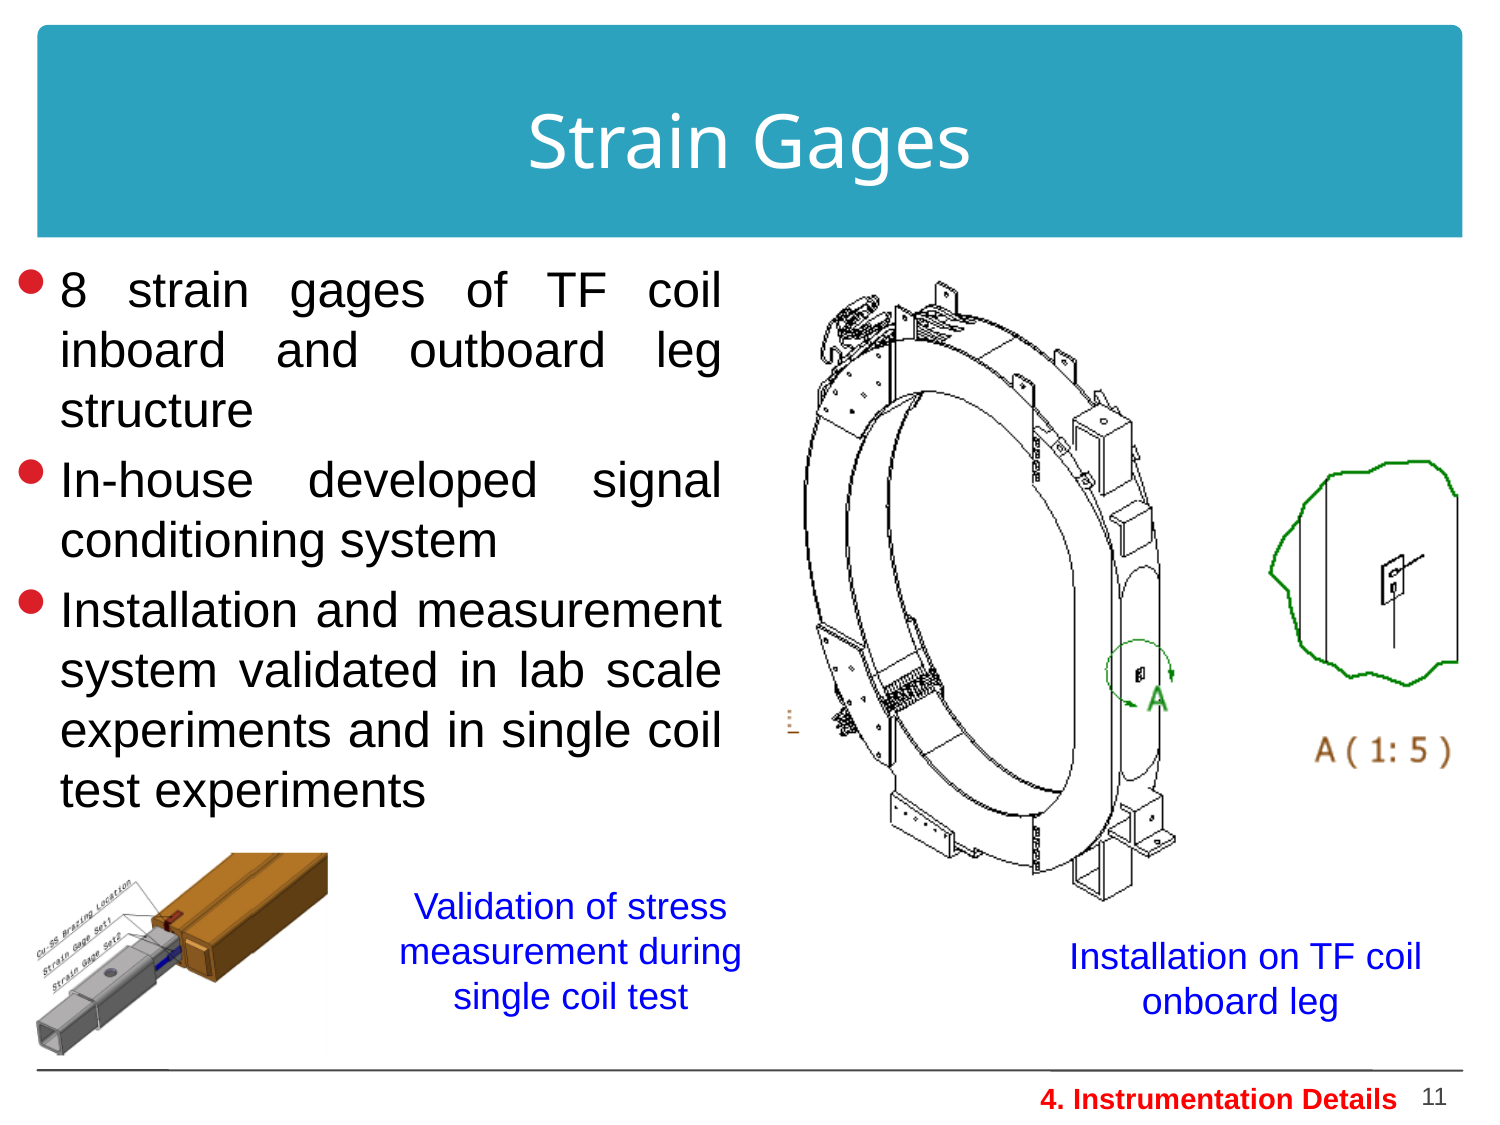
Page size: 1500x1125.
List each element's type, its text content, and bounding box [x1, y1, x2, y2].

text_box 4. Instrumentation Details [1025, 1072, 1414, 1123]
text_box 8 strain gages of TF coil inboard and outboard leg structure In-house developed signal conditioning system Installation and measurement system validated in lab scale experiments and in single coil test experiments [0, 249, 738, 825]
picture [787, 262, 1495, 926]
slide_number 11 [1112, 1069, 1463, 1123]
text_box Installation on TF coil onboard leg [1049, 939, 1442, 1030]
picture [0, 837, 338, 1060]
text_box Validation of stress measurement during single coil test [374, 874, 767, 1025]
title Strain Gages [50, 45, 1450, 233]
